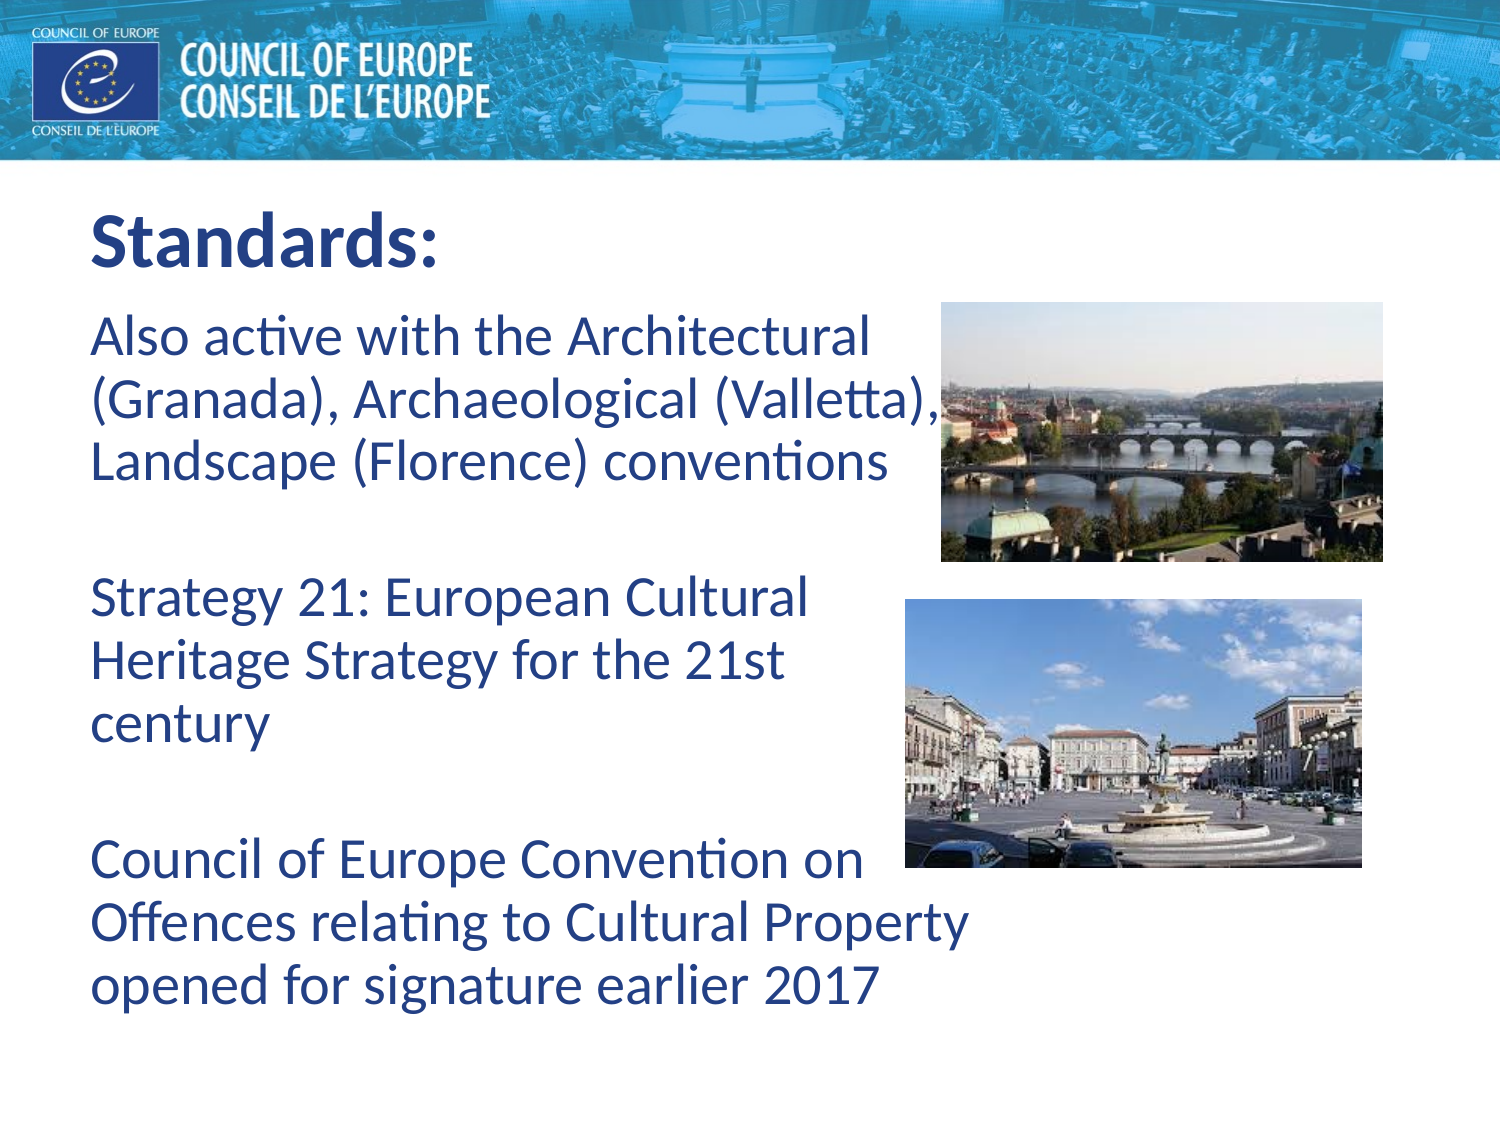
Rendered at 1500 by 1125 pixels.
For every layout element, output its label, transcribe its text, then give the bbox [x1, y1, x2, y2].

list Standards: Also active with the Architectural (Granada), Archaeological (Valletta), Landscape (Florence) conventions Strategy 21: European Cultural Heritage Strategy for the 21st century Council of Europe Convention on Offences relating to Cultural Property opened for signature earlier 2017 [75, 191, 987, 1074]
picture [0, 0, 1500, 1125]
